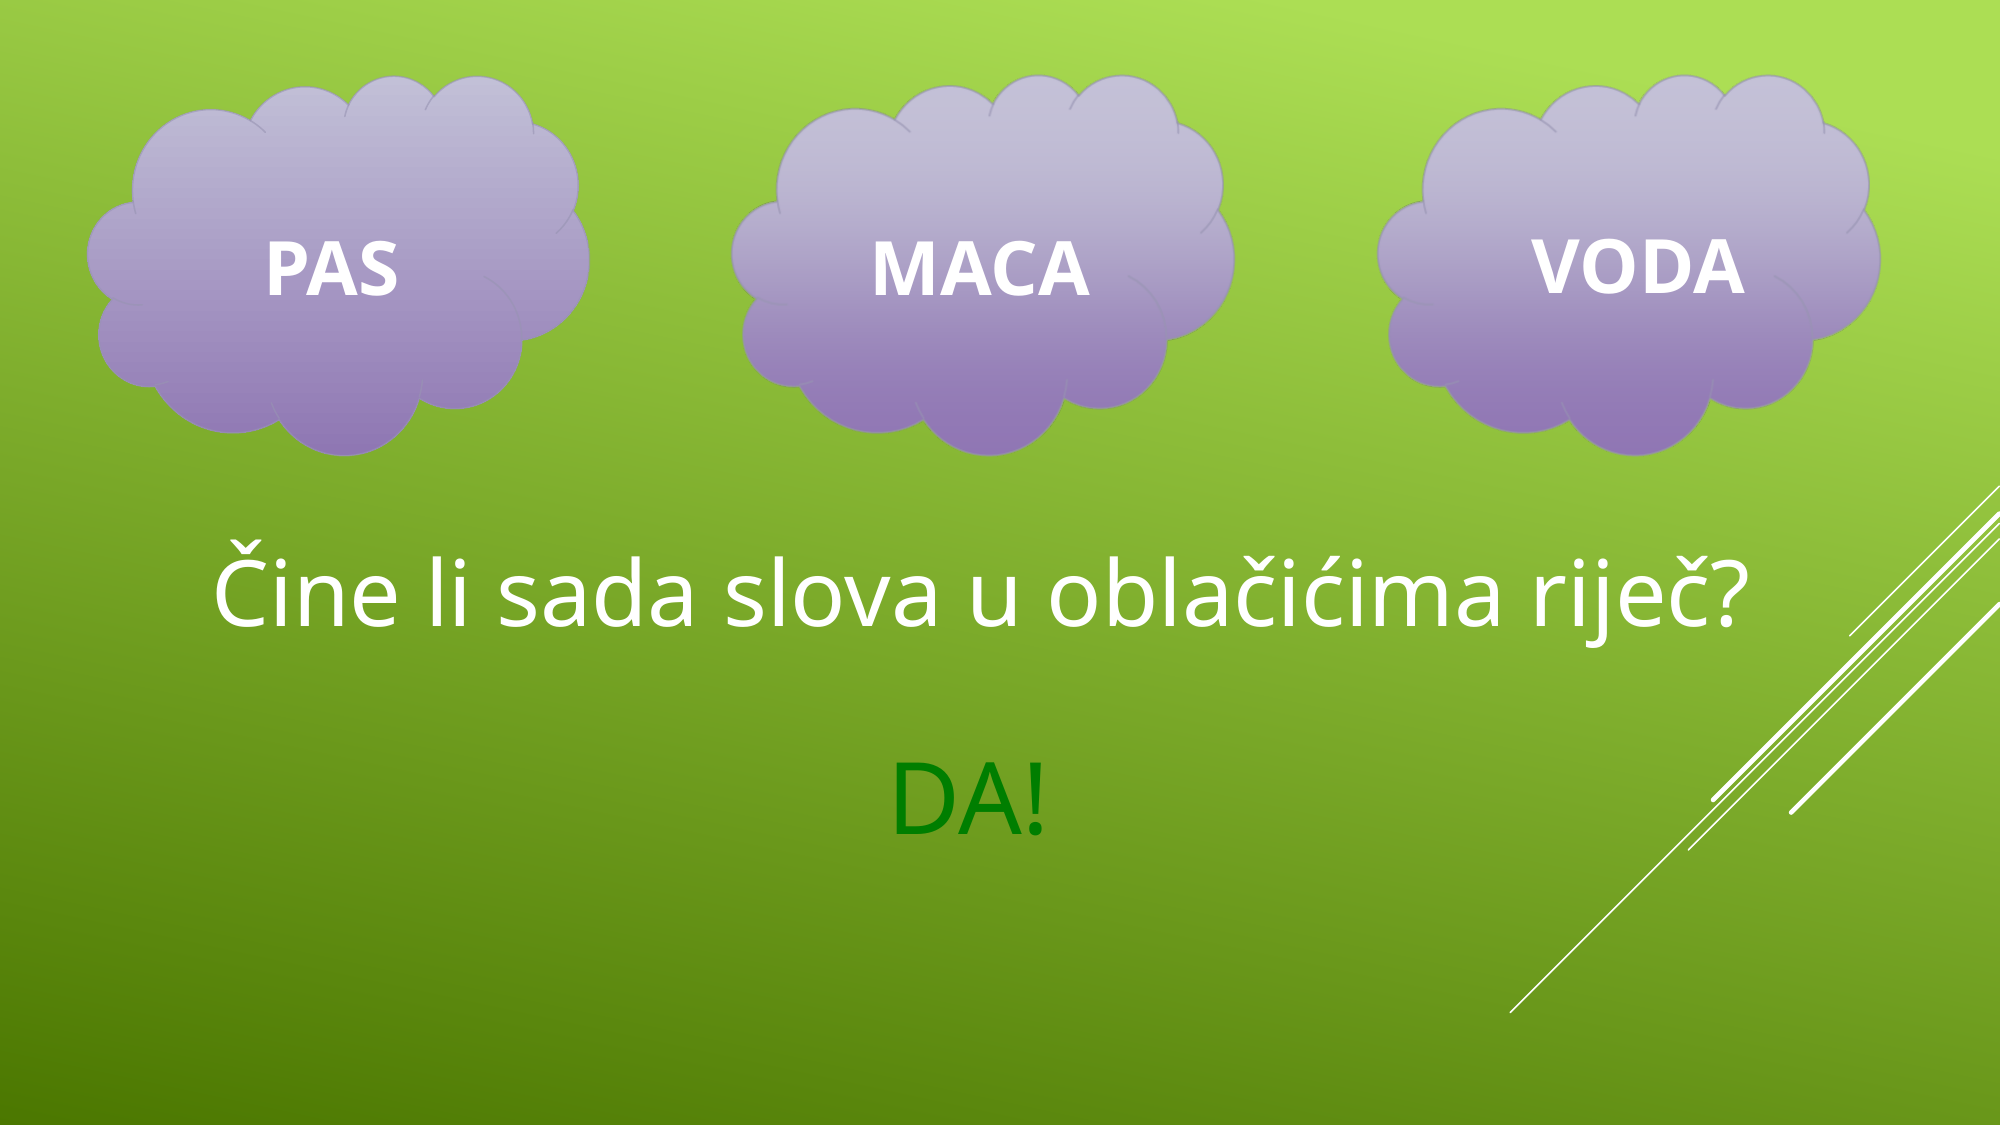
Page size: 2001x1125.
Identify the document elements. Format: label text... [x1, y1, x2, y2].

text_box PAS [248, 213, 562, 318]
text_box [86, 75, 591, 457]
picture [1376, 74, 1882, 458]
text_box Čine li sada slova u oblačićima riječ? [196, 527, 1828, 653]
text_box DA! [872, 727, 1094, 863]
picture [730, 74, 1236, 458]
